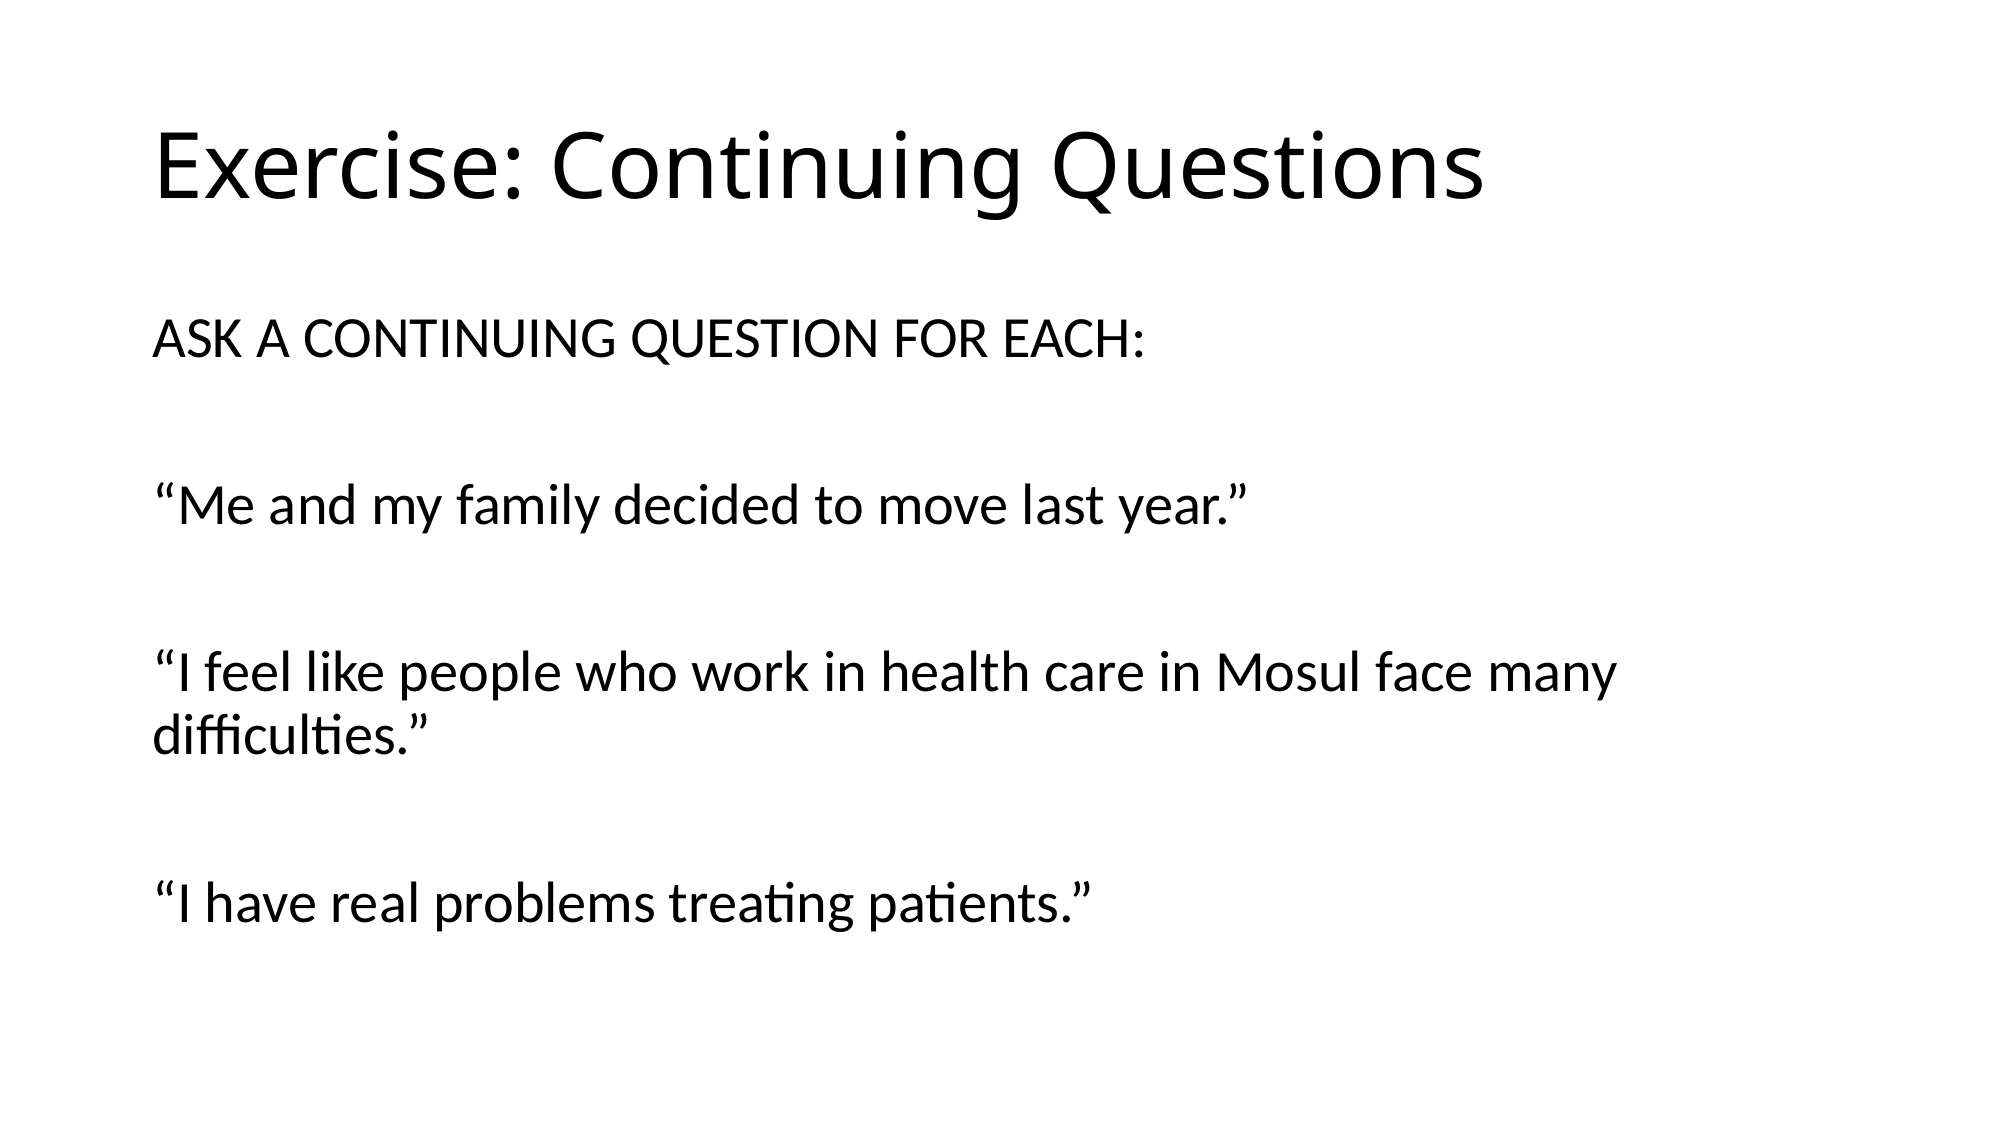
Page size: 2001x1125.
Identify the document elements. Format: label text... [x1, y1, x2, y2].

list ASK A CONTINUING QUESTION FOR EACH: “Me and my family decided to move last year.” “I feel like people who work in health care in Mosul face many difficulties.” “I have real problems treating patients.” [137, 299, 1863, 1100]
title Exercise: Continuing Questions [137, 59, 1863, 278]
